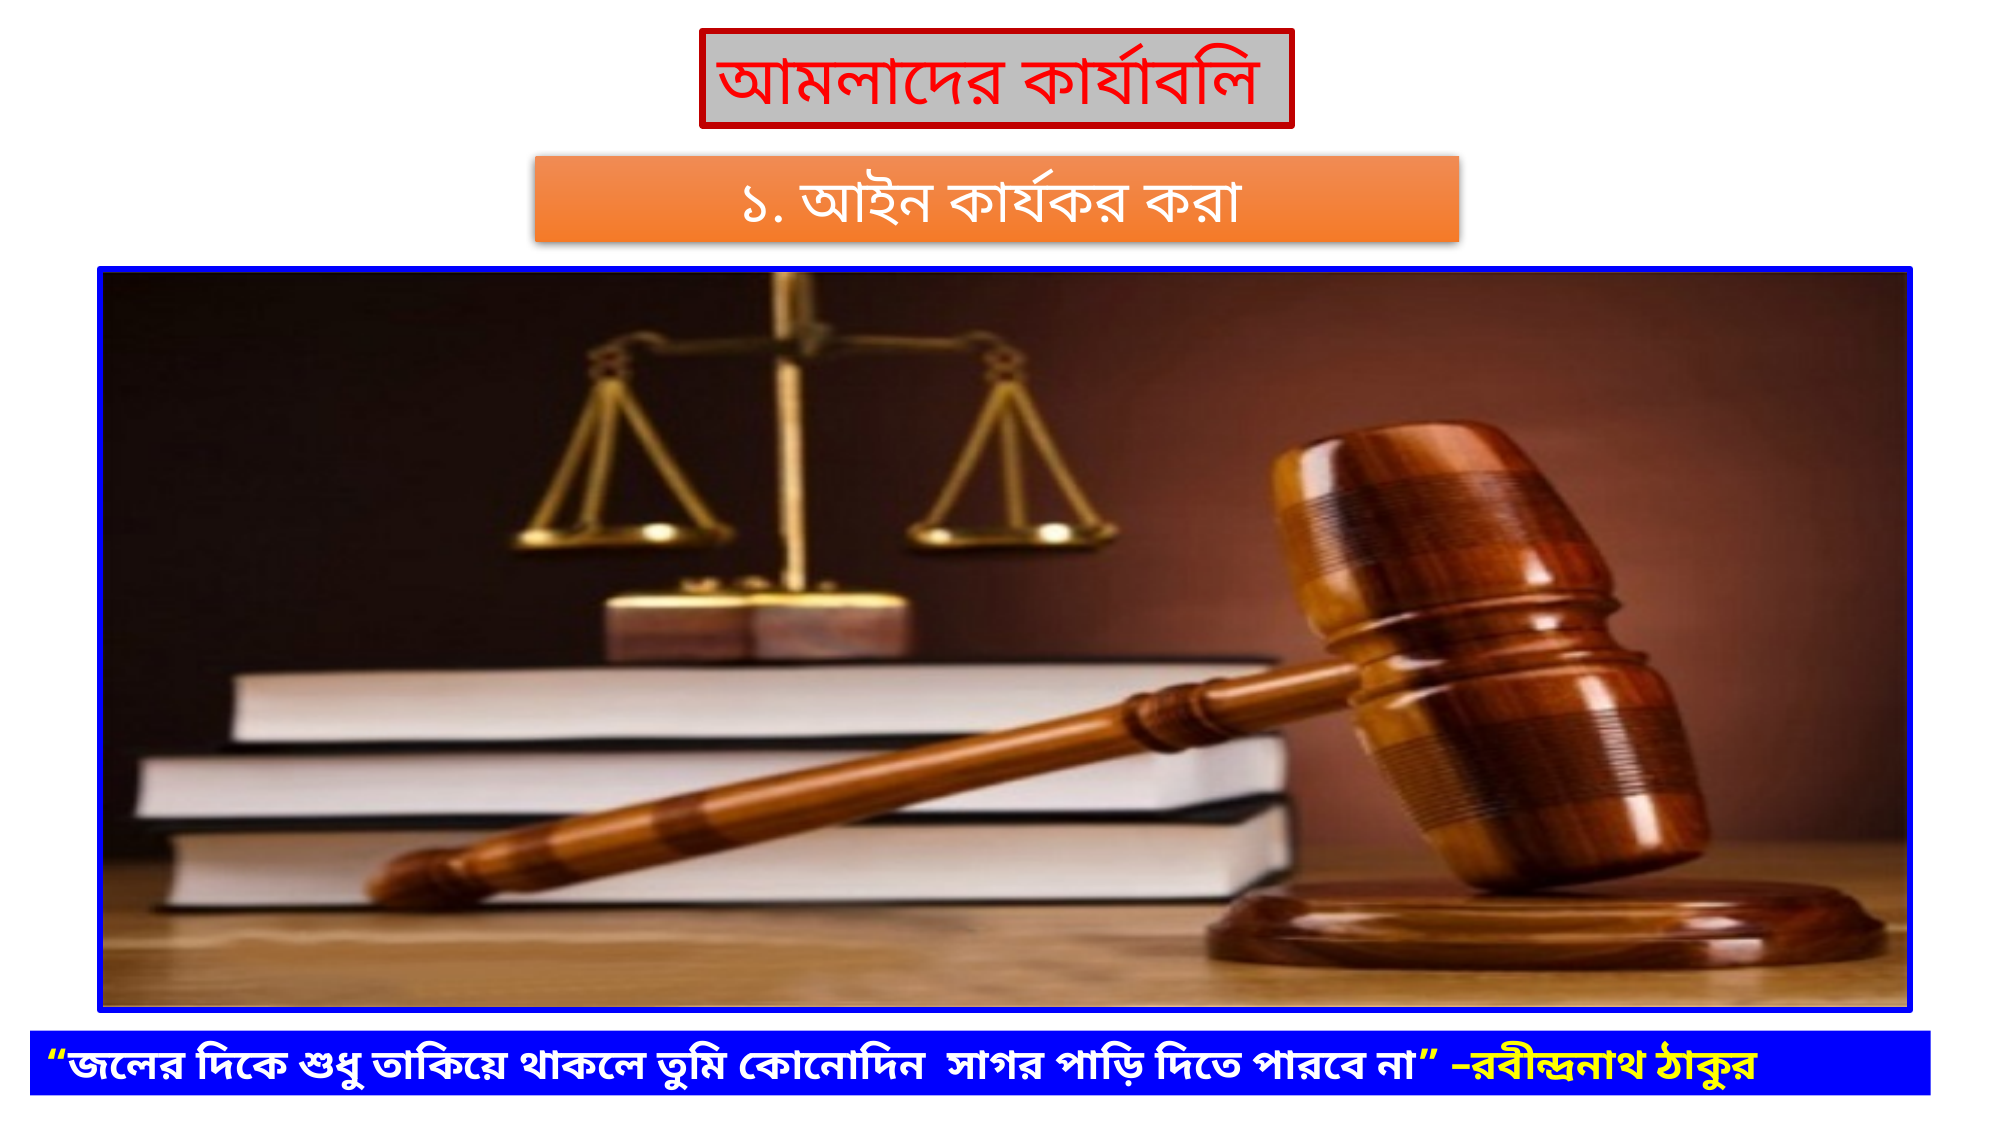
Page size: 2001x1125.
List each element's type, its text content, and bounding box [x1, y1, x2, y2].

picture [102, 271, 1908, 1008]
text_box “জলের দিকে শুধু তাকিয়ে থাকলে তুমি কোনোদিন সাগর পাড়ি দিতে পারবে না” –রবীন্দ্রনাথ ঠাকুর [30, 1030, 1931, 1096]
text_box আমলাদের কার্যাবলি [702, 30, 1293, 126]
text_box ১. আইন কার্যকর করা [535, 156, 1460, 242]
